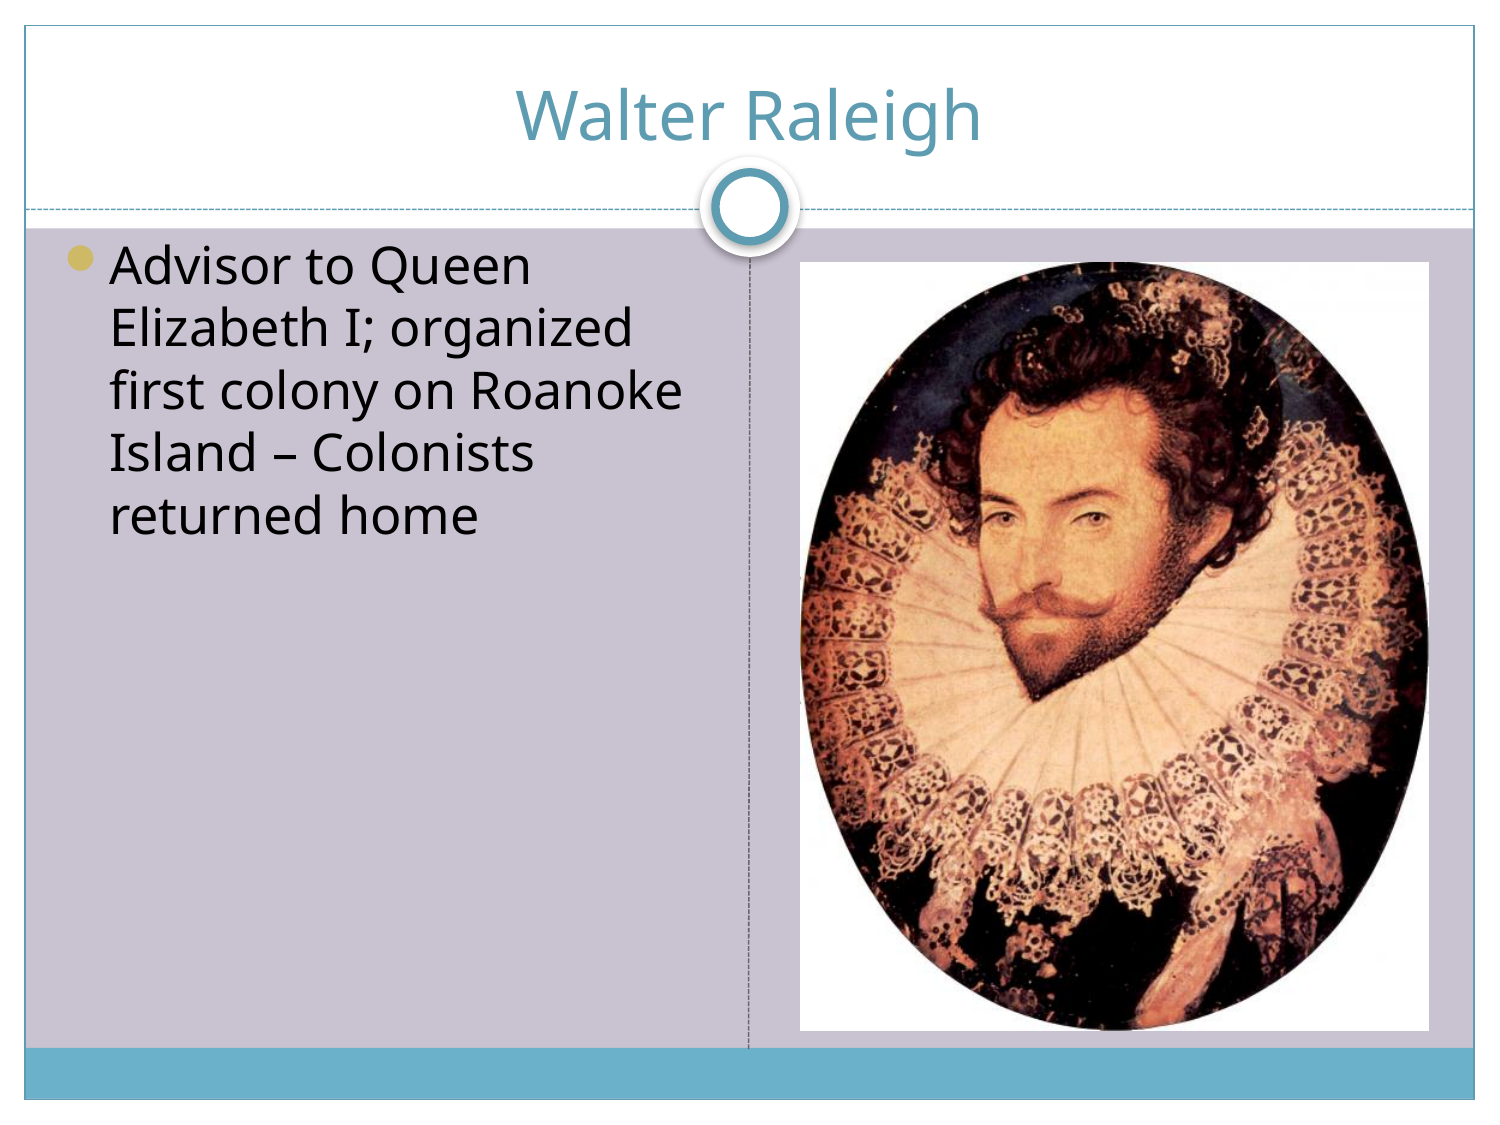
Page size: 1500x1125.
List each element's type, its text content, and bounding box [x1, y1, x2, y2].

list Advisor to Queen Elizabeth I; organized first colony on Roanoke Island – Colonists returned home [49, 224, 712, 993]
title Walter Raleigh [49, 37, 1450, 162]
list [799, 262, 1429, 1031]
